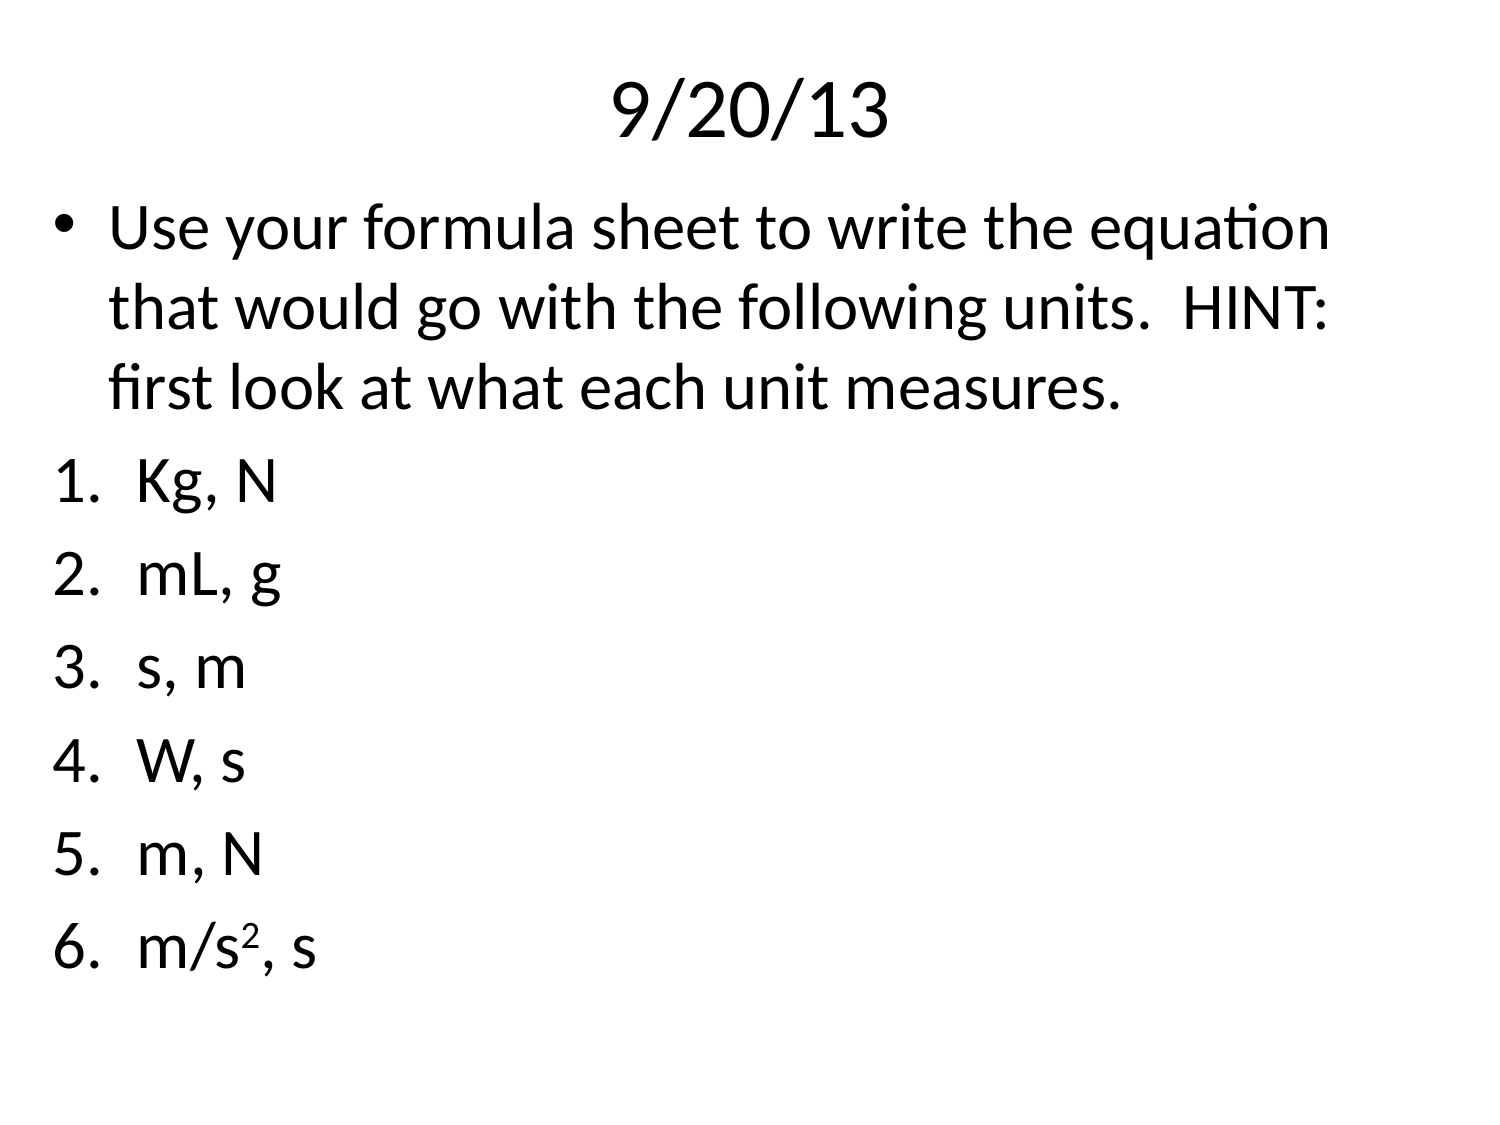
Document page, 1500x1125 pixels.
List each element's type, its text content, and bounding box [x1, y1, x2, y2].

list Use your formula sheet to write the equation that would go with the following units. HINT: first look at what each unit measures. Kg, N mL, g s, m W, s m, N m/s2, s [37, 174, 1438, 1038]
title 9/20/13 [75, 45, 1425, 163]
